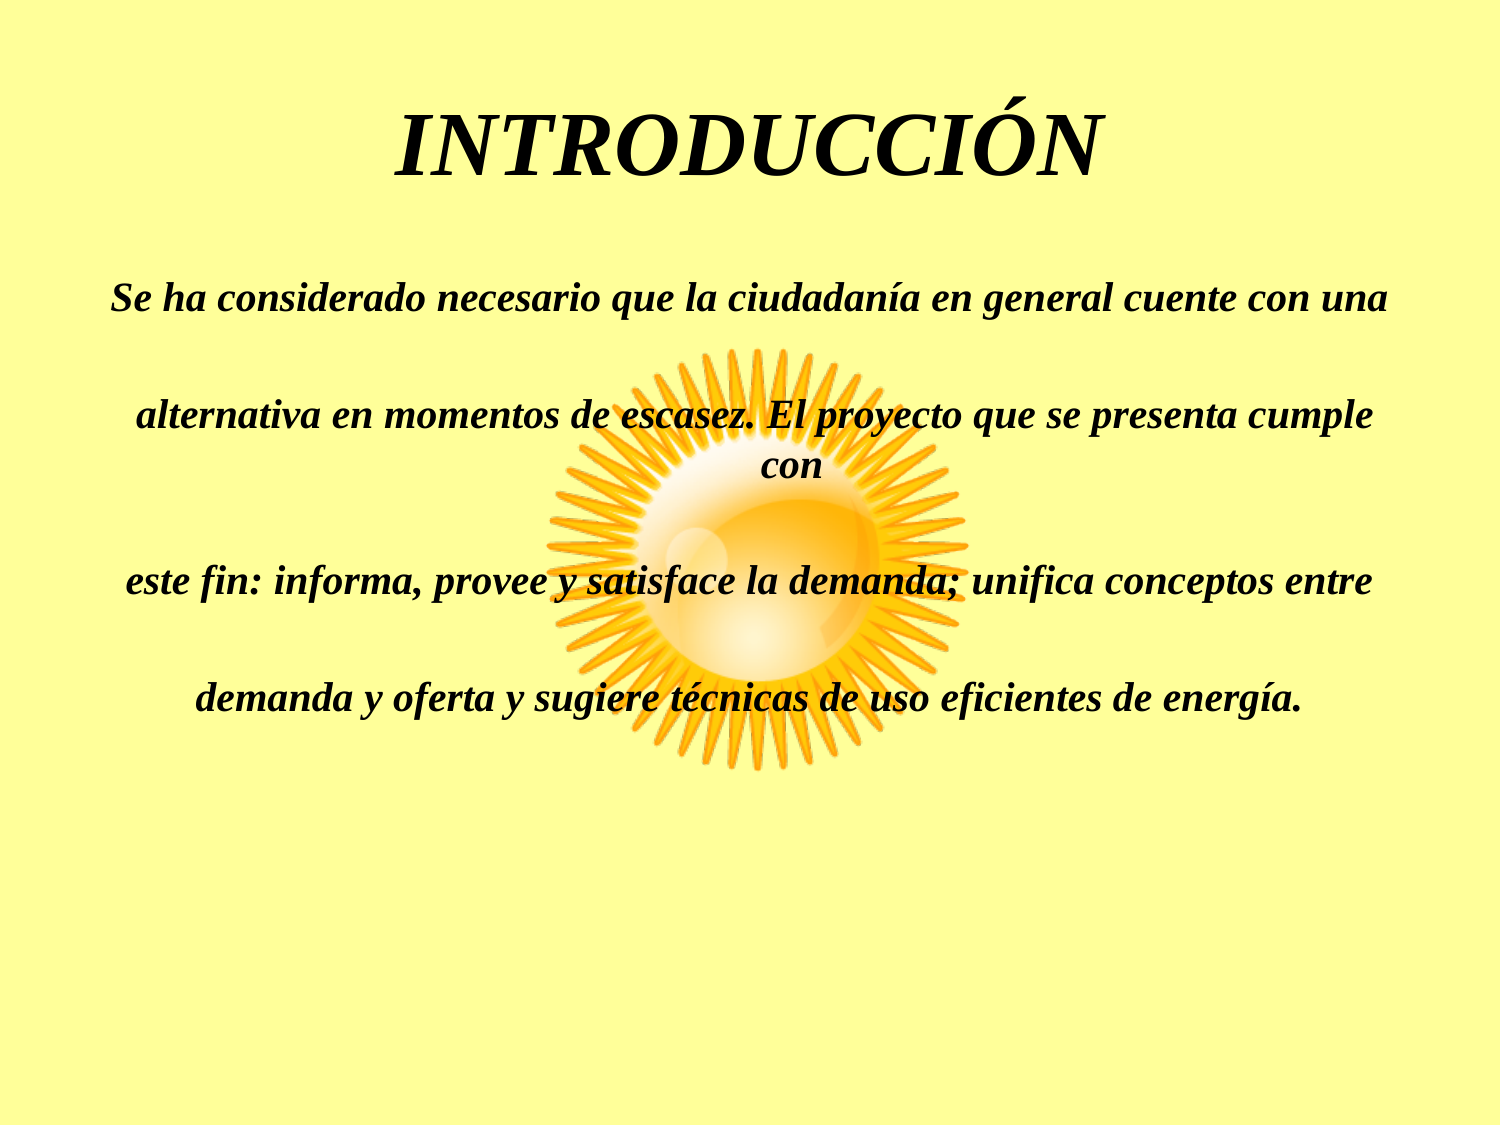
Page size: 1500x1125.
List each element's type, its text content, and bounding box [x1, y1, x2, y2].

list Se ha considerado necesario que la ciudadanía en general cuente con una alternativa en momentos de escasez. El proyecto que se presenta cumple con este fin: informa, provee y satisface la demanda; unifica conceptos entre demanda y oferta y sugiere técnicas de uso eficientes de energía. [75, 262, 1425, 1005]
picture [524, 337, 976, 788]
title INTRODUCCIÓN [75, 45, 1425, 233]
